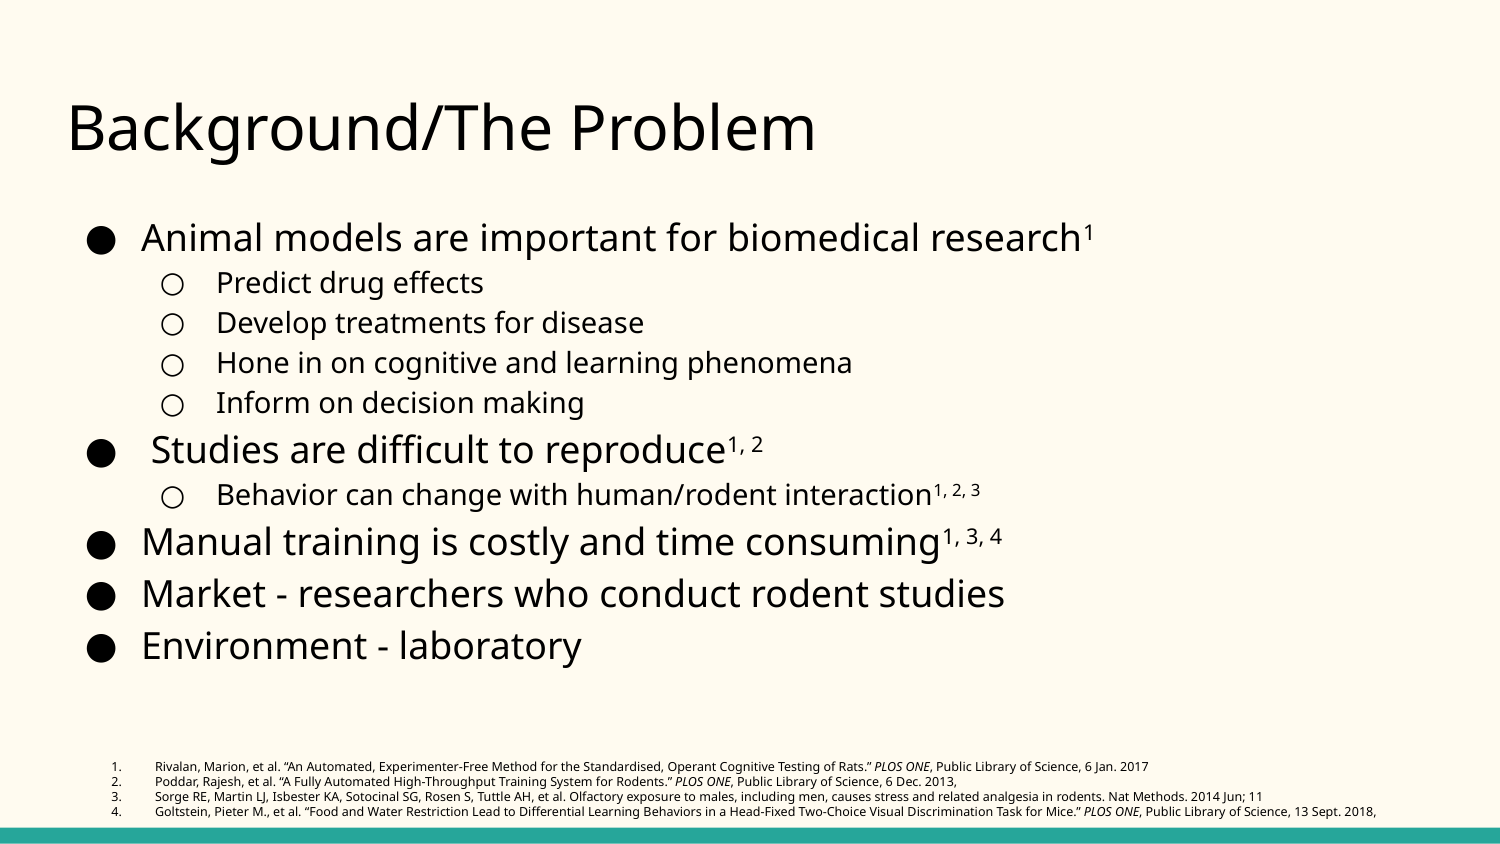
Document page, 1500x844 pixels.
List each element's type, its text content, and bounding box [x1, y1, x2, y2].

text_box Rivalan, Marion, et al. “An Automated, Experimenter-Free Method for the Standardised, Operant Cognitive Testing of Rats.” PLOS ONE, Public Library of Science, 6 Jan. 2017 Poddar, Rajesh, et al. “A Fully Automated High-Throughput Training System for Rodents.” PLOS ONE, Public Library of Science, 6 Dec. 2013, Sorge RE, Martin LJ, Isbester KA, Sotocinal SG, Rosen S, Tuttle AH, et al. Olfactory exposure to males, including men, causes stress and related analgesia in rodents. Nat Methods. 2014 Jun; 11 Goltstein, Pieter M., et al. “Food and Water Restriction Lead to Differential Learning Behaviors in a Head-Fixed Two-Choice Visual Discrimination Task for Mice.” PLOS ONE, Public Library of Science, 13 Sept. 2018, [65, 743, 1435, 808]
list Animal models are important for biomedical research1 Predict drug effects Develop treatments for disease Hone in on cognitive and learning phenomena Inform on decision making Studies are difficult to reproduce1, 2 Behavior can change with human/rodent interaction1, 2, 3 Manual training is costly and time consuming1, 3, 4 Market - researchers who conduct rodent studies Environment - laboratory [51, 192, 1449, 712]
title Background/The Problem [51, 72, 1449, 174]
